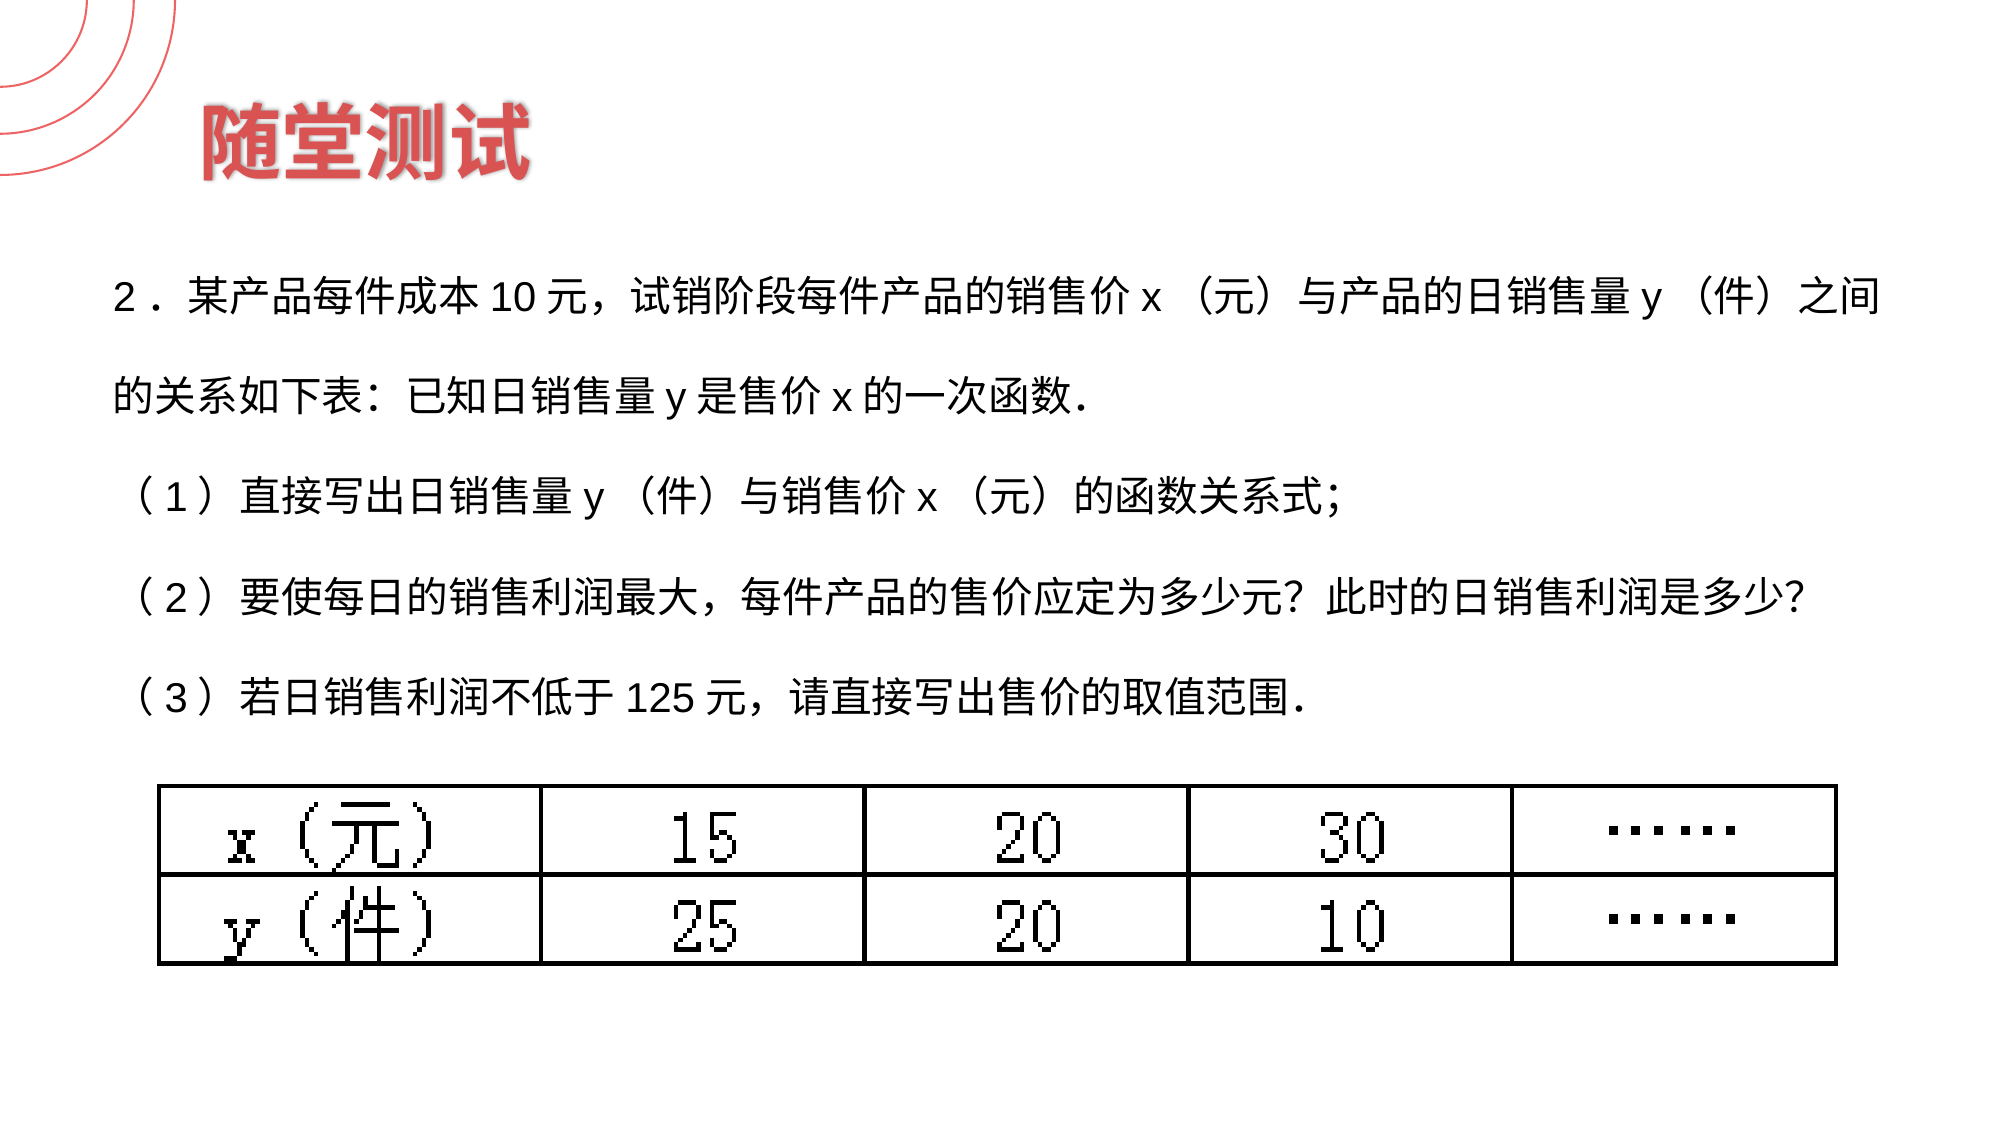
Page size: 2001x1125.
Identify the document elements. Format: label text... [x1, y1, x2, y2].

text_box 随堂测试 [183, 82, 1519, 198]
text_box 2．某产品每件成本10元，试销阶段每件产品的销售价x（元）与产品的日销售量y（件）之间的关系如下表：已知日销售量y是售价x的一次函数． （1）直接写出日销售量y（件）与销售价x（元）的函数关系式； （2）要使每日的销售利润最大，每件产品的售价应定为多少元？此时的日销售利润是多少？ （3）若日销售利润不低于125元，请直接写出售价的取值范围． [98, 212, 1908, 728]
picture [157, 784, 1843, 971]
